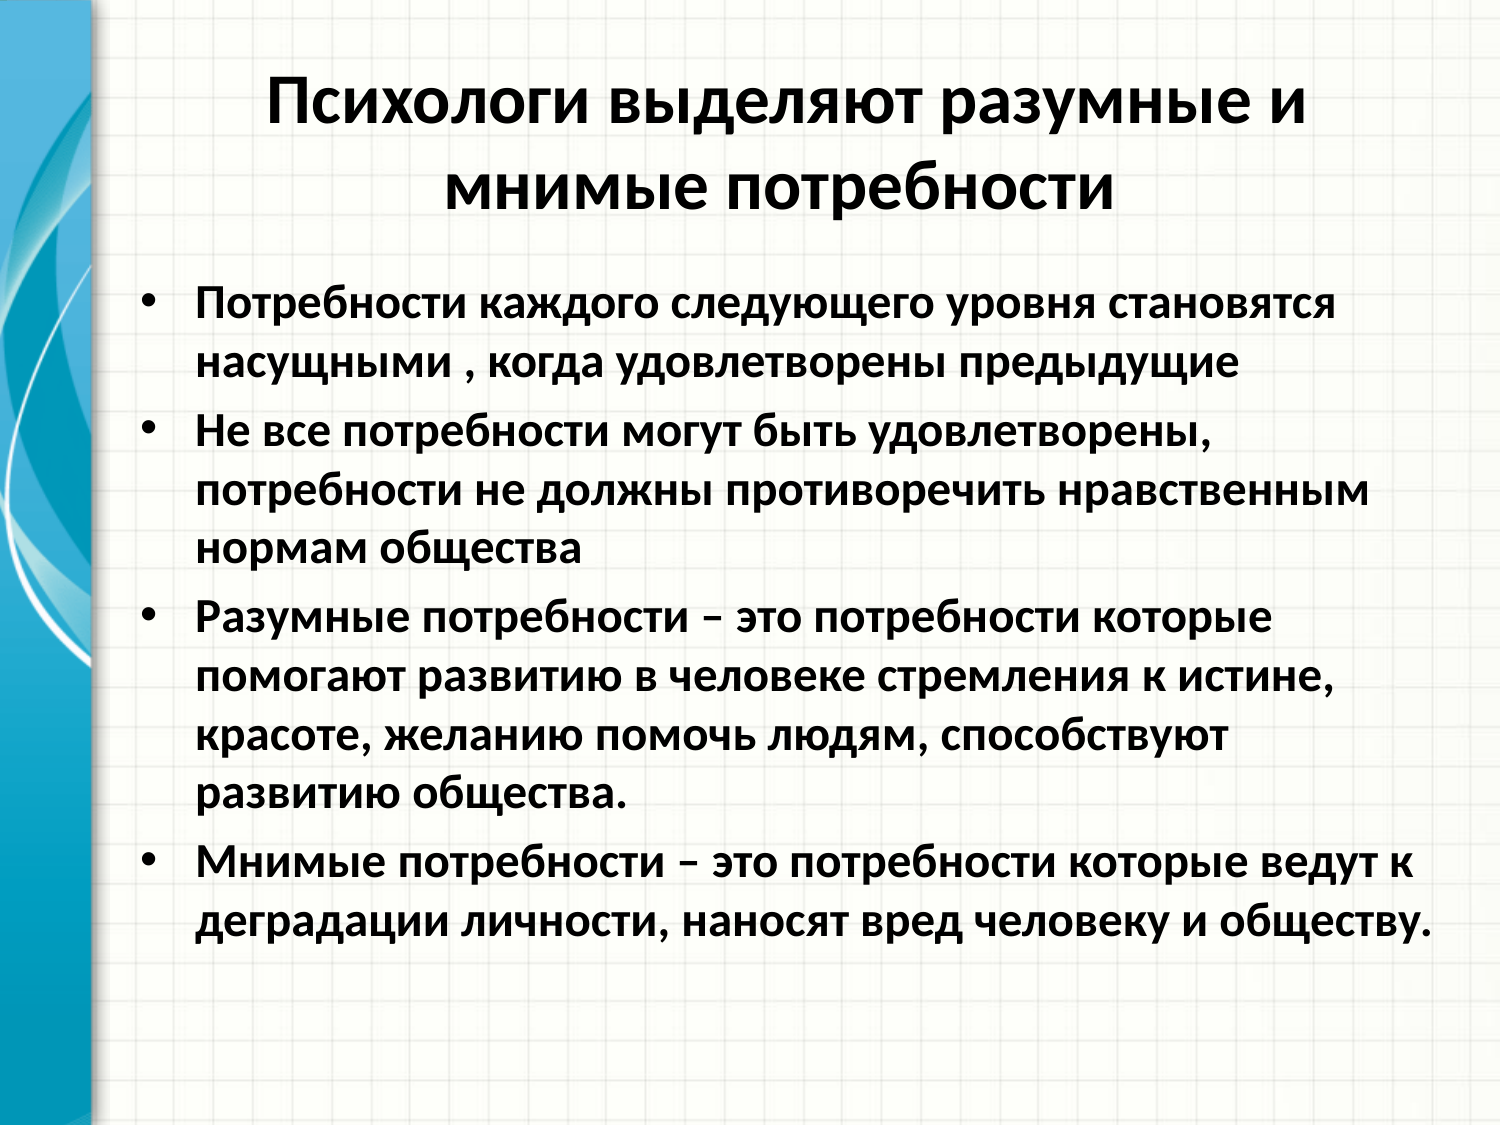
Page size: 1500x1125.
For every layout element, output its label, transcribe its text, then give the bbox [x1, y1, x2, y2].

title Психологи выделяют разумные и мнимые потребности [125, 44, 1450, 232]
list Потребности каждого следующего уровня становятся насущными , когда удовлетворены предыдущие Не все потребности могут быть удовлетворены, потребности не должны противоречить нравственным нормам общества Разумные потребности – это потребности которые помогают развитию в человеке стремления к истине, красоте, желанию помочь людям, способствуют развитию общества. Мнимые потребности – это потребности которые ведут к деградации личности, наносят вред человеку и обществу. [125, 262, 1450, 1005]
picture [0, 0, 1500, 1125]
